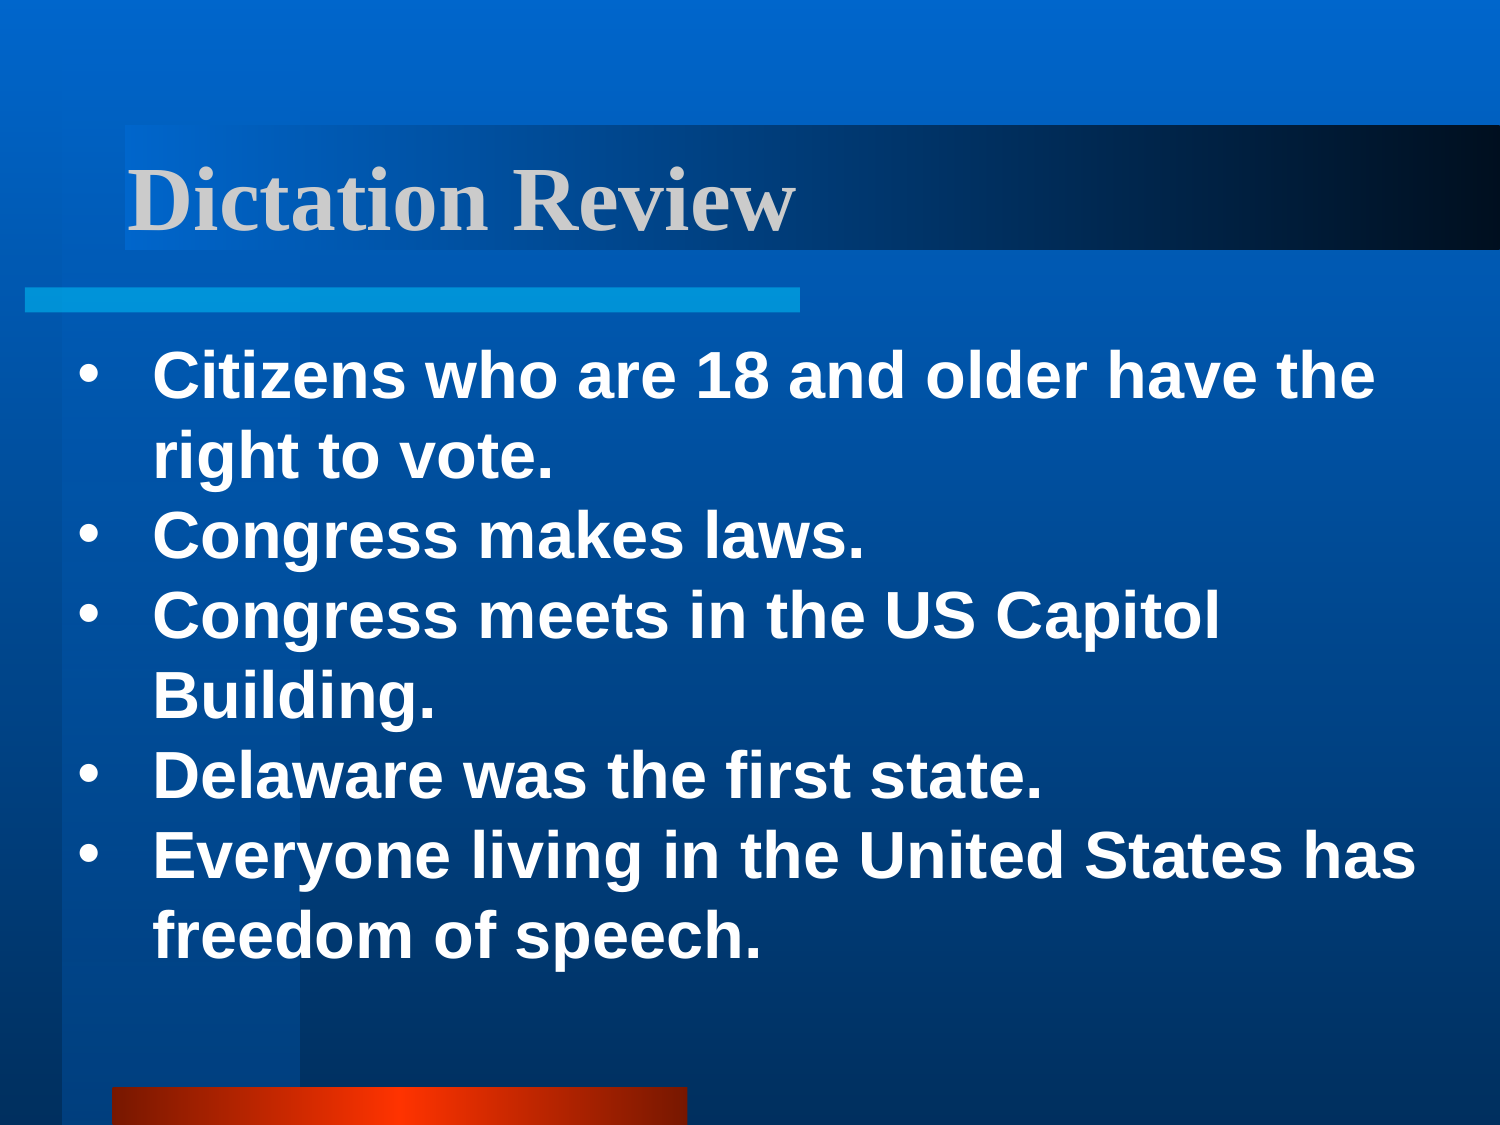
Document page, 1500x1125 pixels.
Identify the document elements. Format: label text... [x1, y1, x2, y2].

title Dictation Review [112, 99, 1488, 288]
text_box Citizens who are 18 and older have the right to vote. Congress makes laws. Congress meets in the US Capitol Building. Delaware was the first state. Everyone living in the United States has freedom of speech. [62, 324, 1475, 980]
